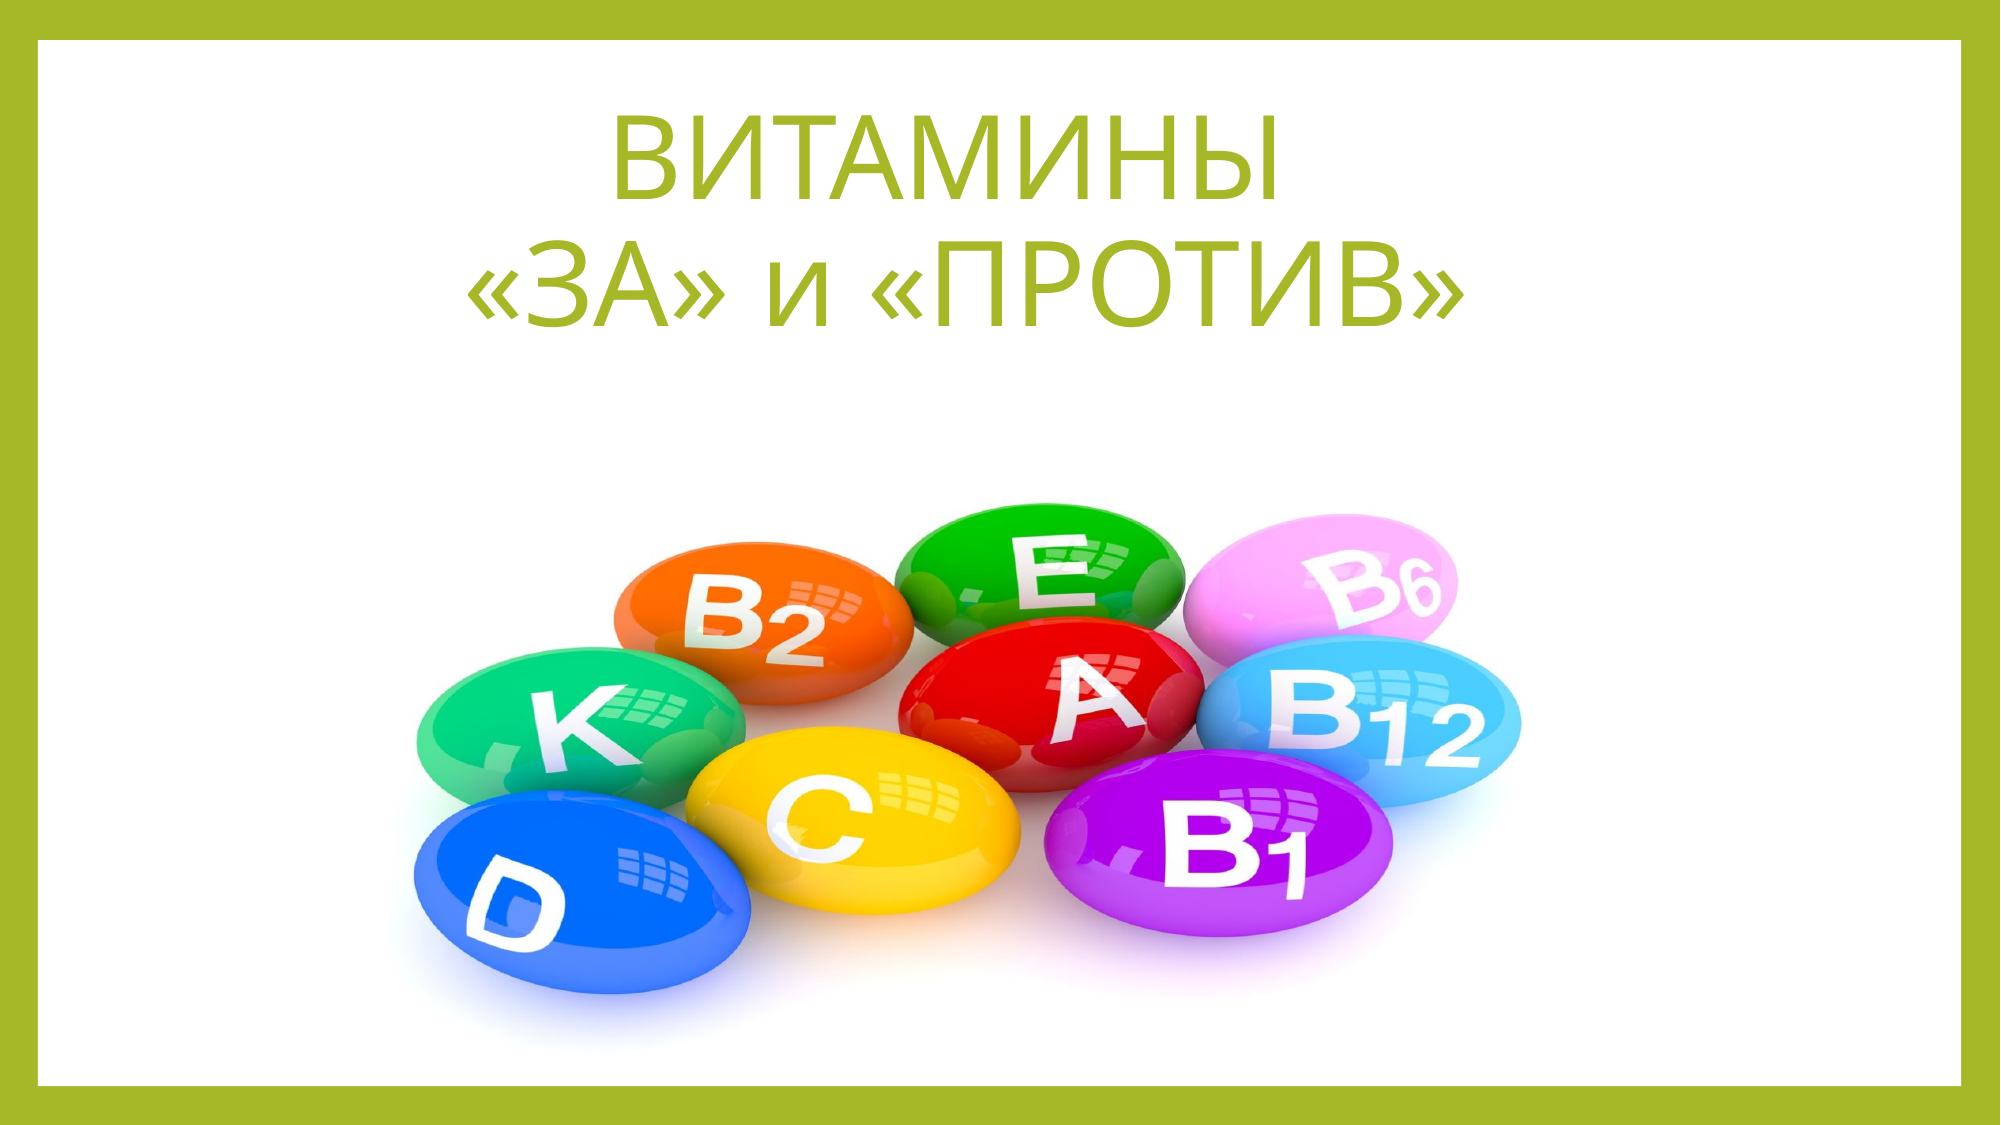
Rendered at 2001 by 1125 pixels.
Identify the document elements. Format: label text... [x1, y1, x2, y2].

title ВИТАМИНЫ «ЗА» и «ПРОТИВ» [136, 89, 1797, 362]
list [334, 407, 1599, 1083]
